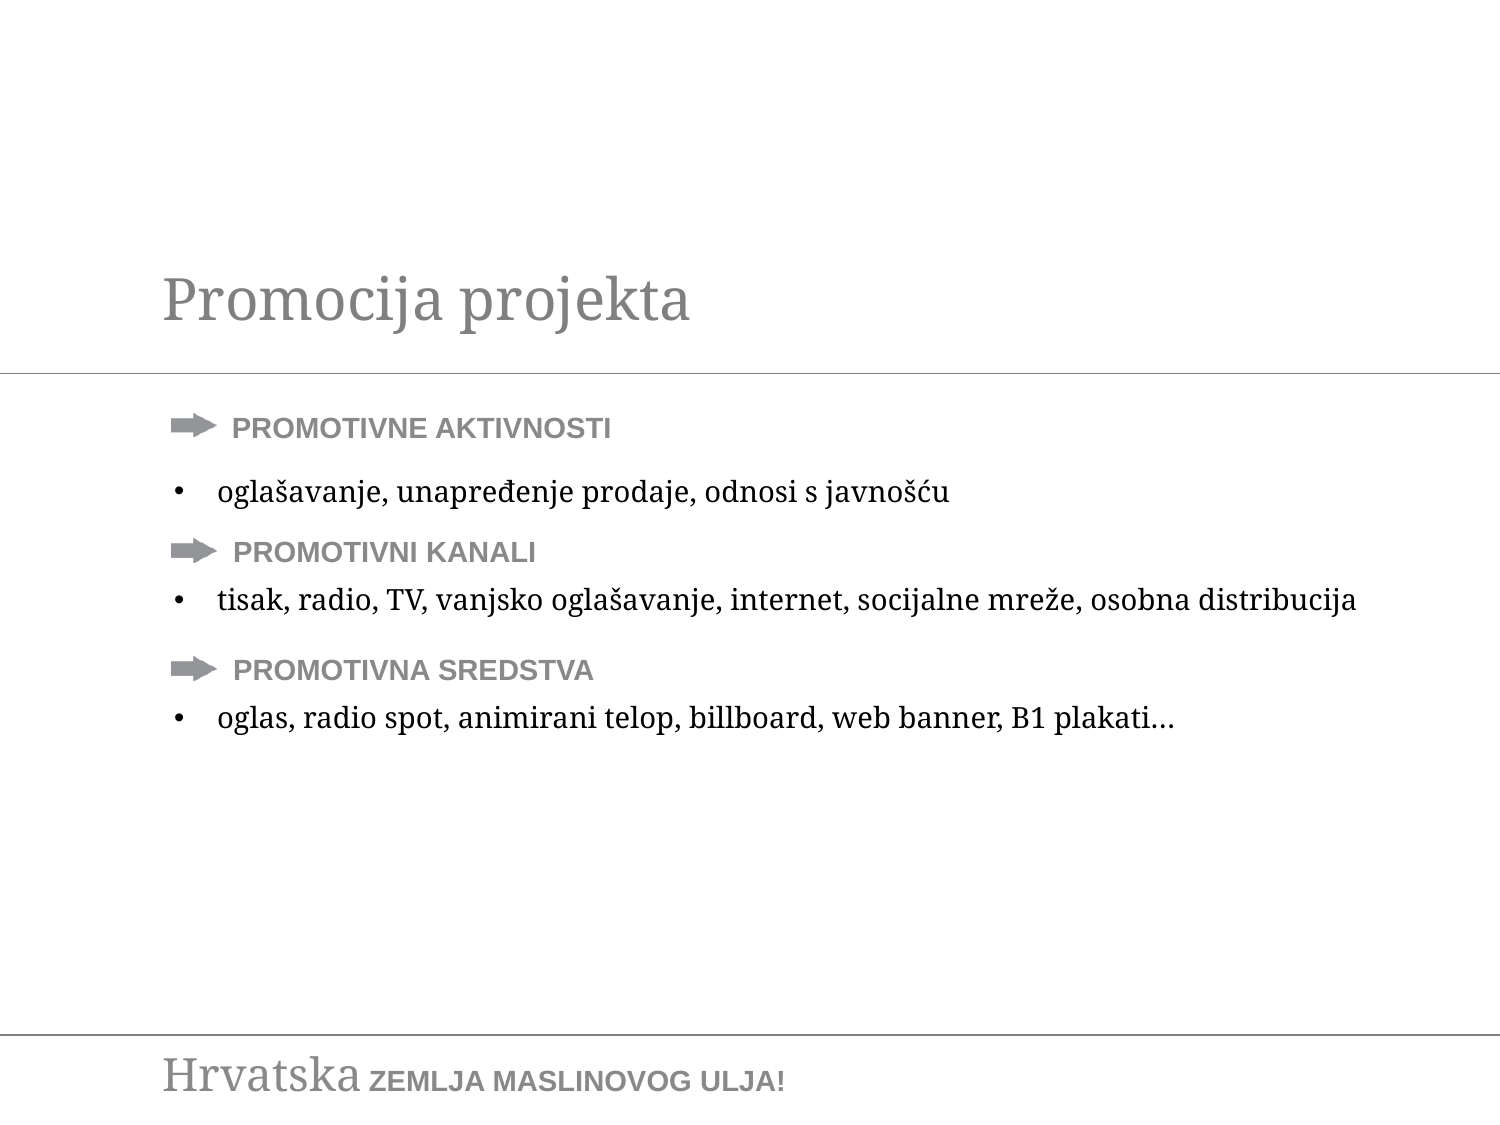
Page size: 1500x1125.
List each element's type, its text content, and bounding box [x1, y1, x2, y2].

text_box oglašavanje, unapređenje prodaje, odnosi s javnošću [159, 465, 1459, 551]
picture [170, 413, 219, 437]
text_box PROMOTIVNE AKTIVNOSTI [217, 397, 1306, 457]
footer Hrvatska ZEMLJA MASLINOVOG ULJA! [147, 1044, 976, 1103]
text_box PROMOTIVNA SREDSTVA [218, 633, 1307, 692]
picture [170, 656, 219, 681]
picture [170, 538, 219, 563]
text_box tisak, radio, TV, vanjsko oglašavanje, internet, socijalne mreže, osobna distribucija [159, 574, 1471, 659]
text_box PROMOTIVNI KANALI [218, 515, 1307, 574]
text_box oglas, radio spot, animirani telop, billboard, web banner, B1 plakati… [159, 692, 1471, 777]
text_box Promocija projekta [147, 274, 1425, 362]
